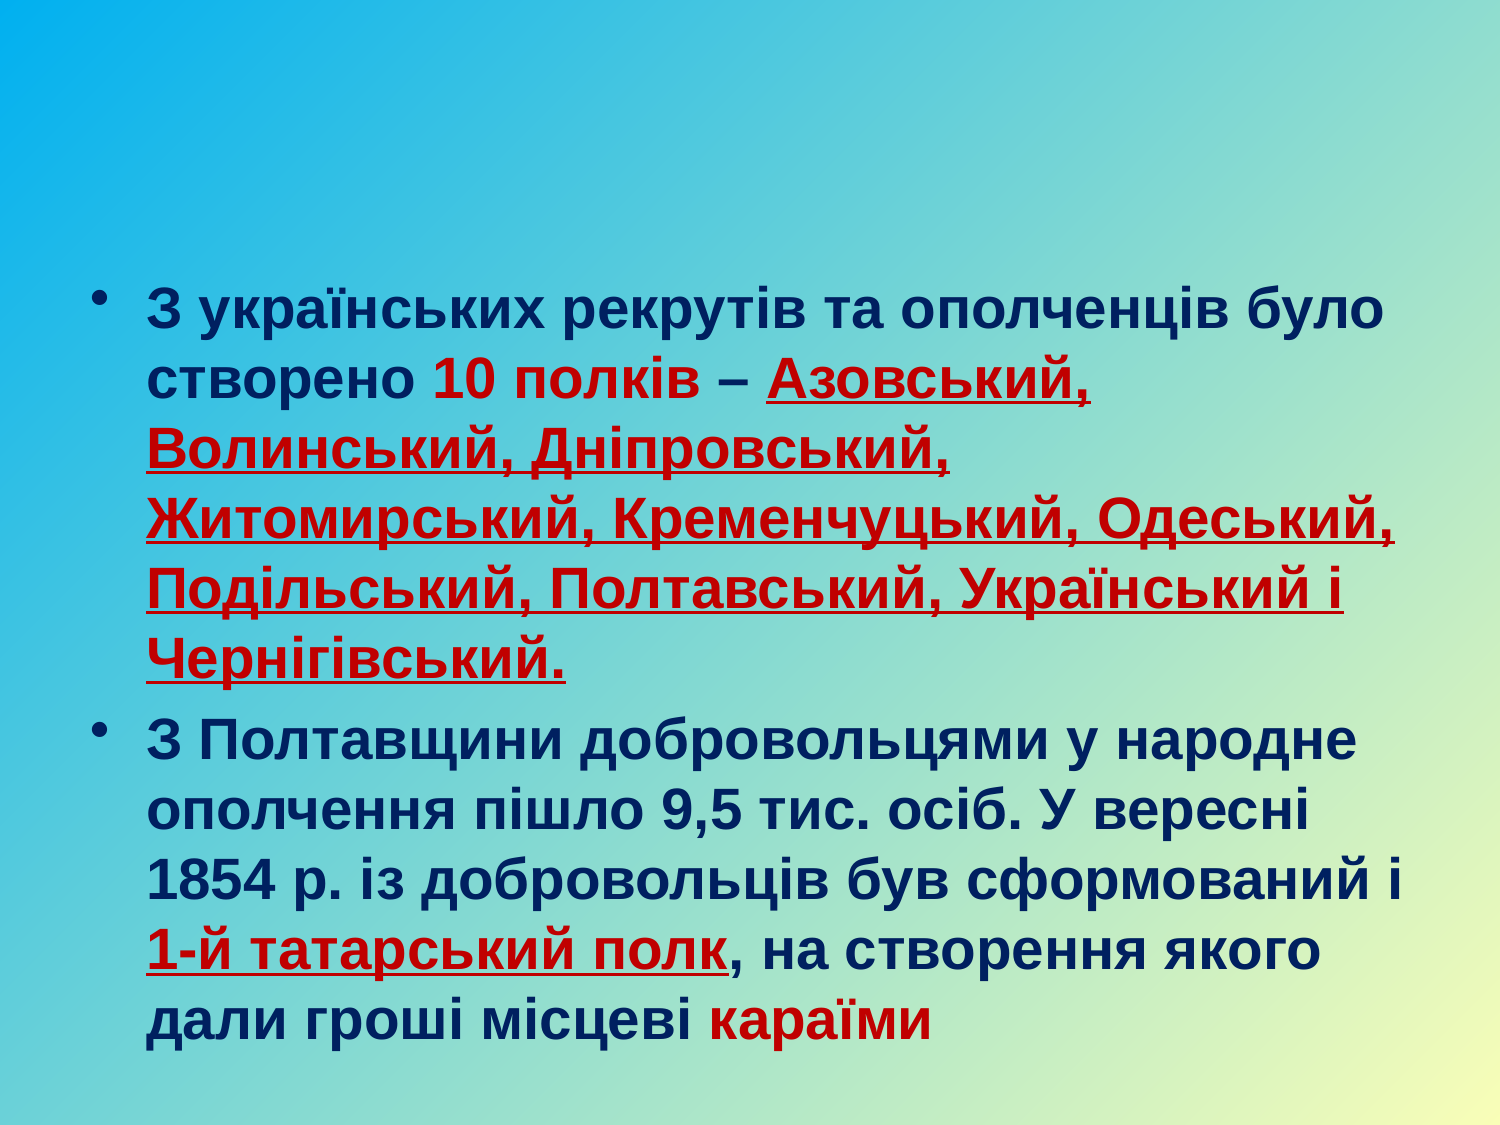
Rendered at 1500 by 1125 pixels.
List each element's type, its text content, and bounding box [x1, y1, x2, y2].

list З українських рекрутів та ополченців було створено 10 полків – Азовський, Волинський, Дніпровський, Житомирський, Кременчуцький, Одеський, Подільський, Полтавський, Український і Чернігівський. З Полтавщини добровольцями у народне ополчення пішло 9,5 тис. осіб. У вересні 1854 р. із добровольців був сформований і 1-й татарський полк, на створення якого дали гроші місцеві караїми [74, 262, 1426, 1006]
